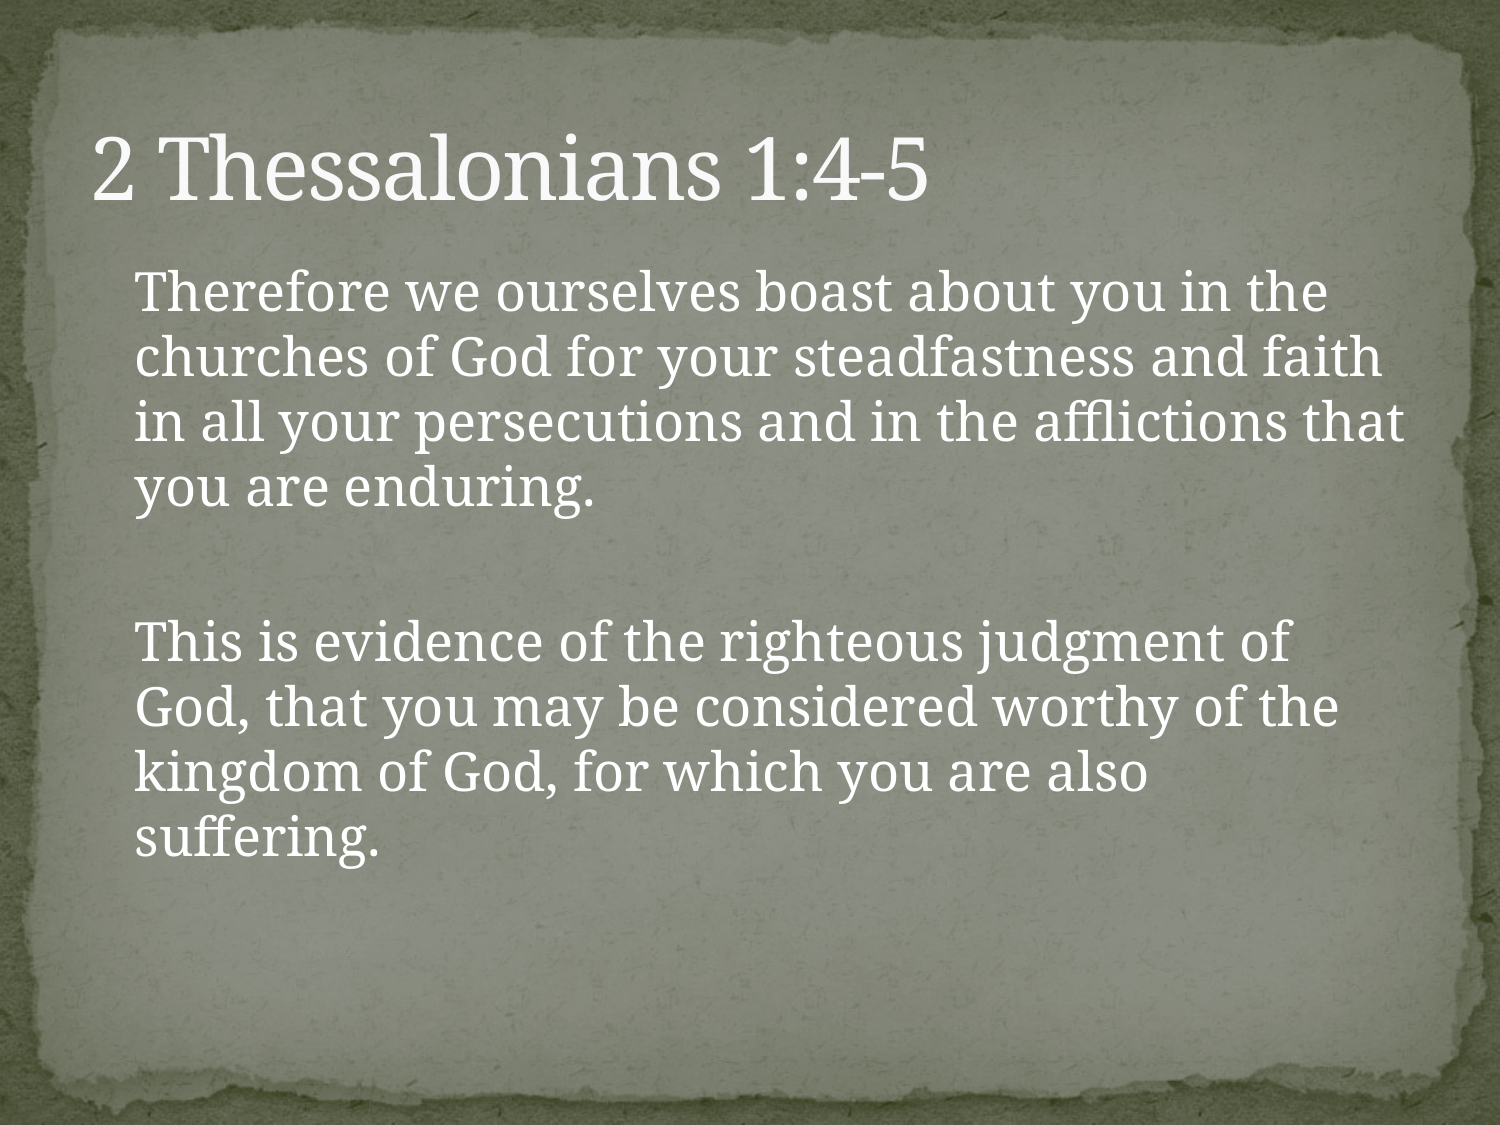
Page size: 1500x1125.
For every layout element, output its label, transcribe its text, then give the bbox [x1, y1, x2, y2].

list Therefore we ourselves boast about you in the churches of God for your steadfastness and faith in all your persecutions and in the afflictions that you are enduring. This is evidence of the righteous judgment of God, that you may be considered worthy of the kingdom of God, for which you are also suffering. [75, 249, 1425, 1000]
title 2 Thessalonians 1:4-5 [74, 24, 1425, 225]
